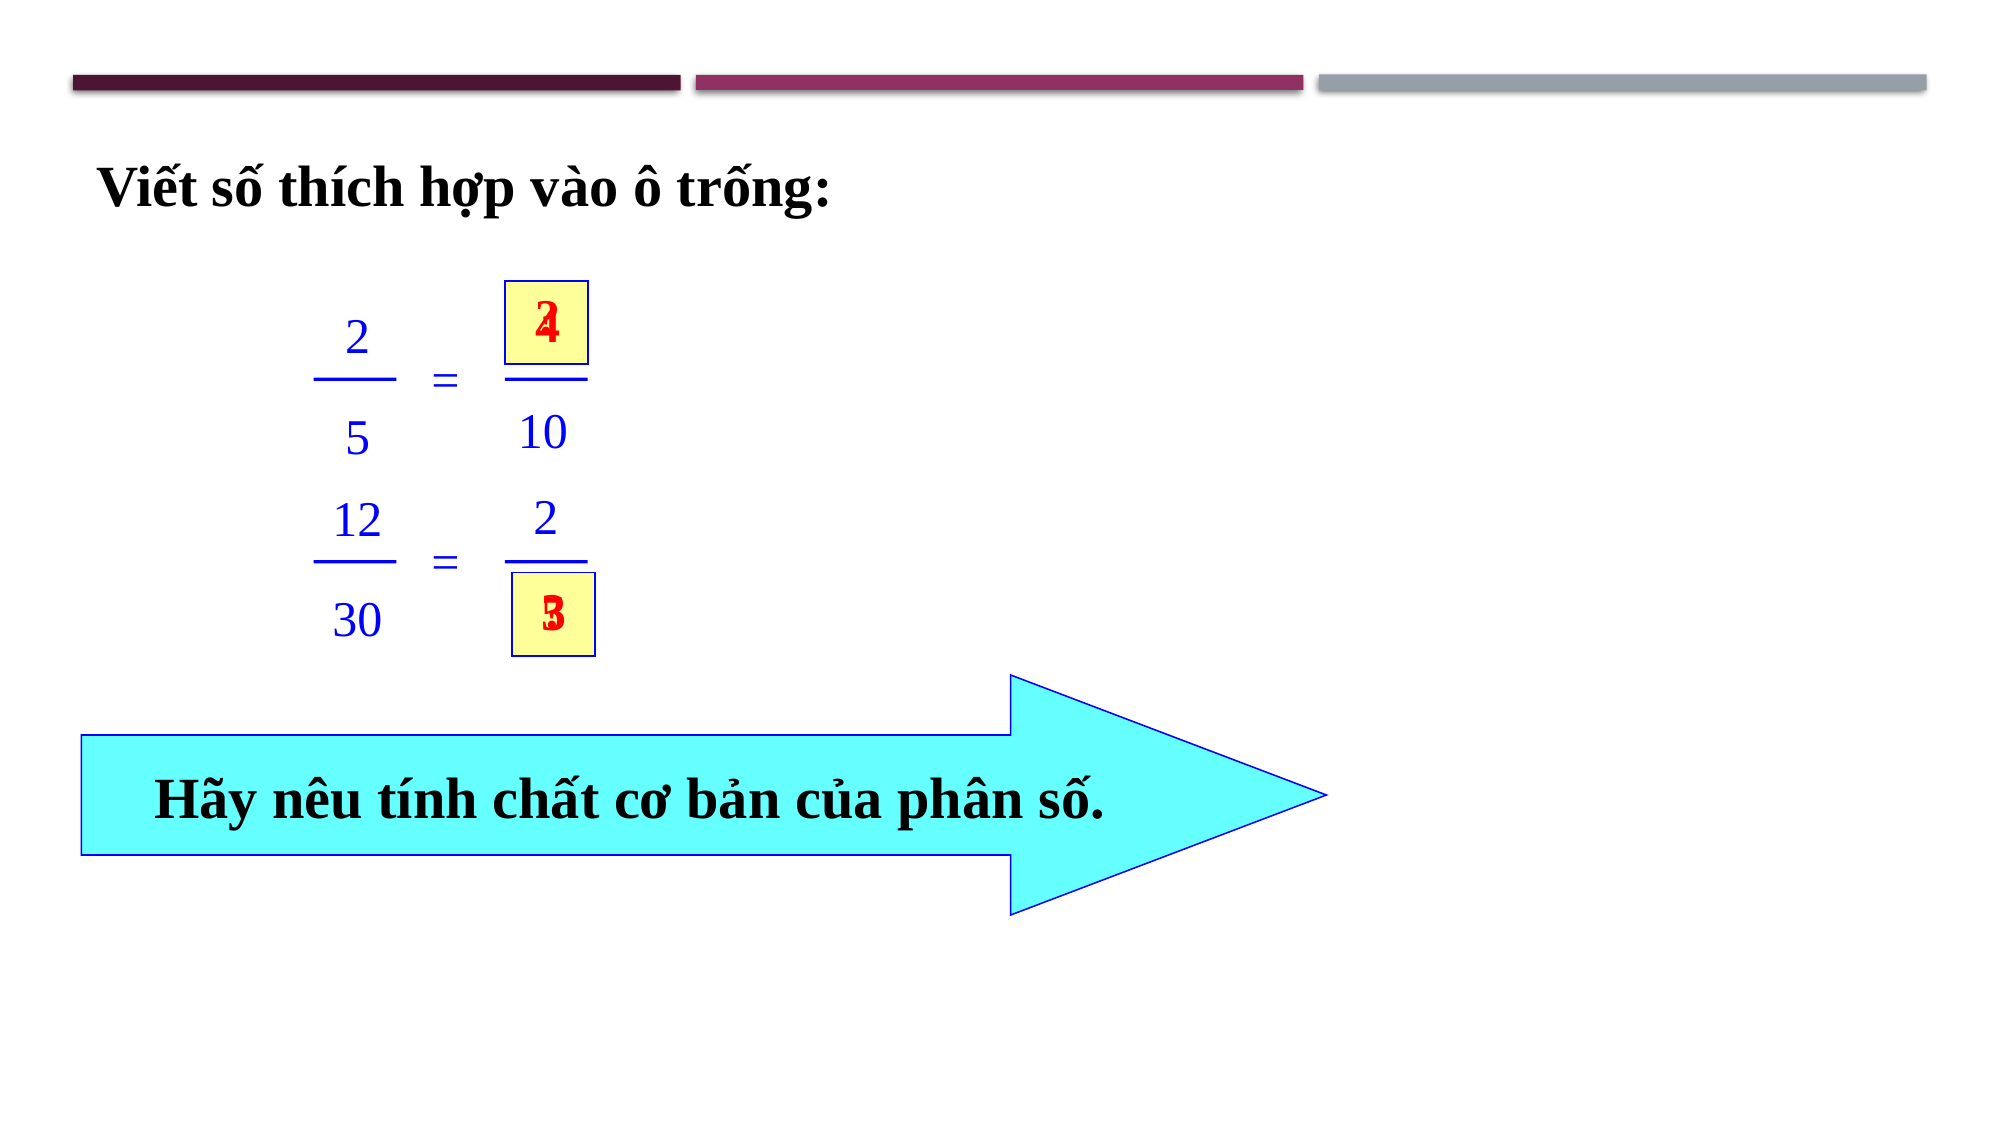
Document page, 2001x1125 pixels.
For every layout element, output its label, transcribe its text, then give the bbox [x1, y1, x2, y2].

text_box 5 [504, 572, 604, 648]
text_box 2 [501, 477, 590, 552]
text_box 2 [313, 296, 402, 371]
text_box [577, 281, 589, 285]
text_box 30 [313, 579, 402, 655]
text_box = [414, 340, 477, 415]
text_box 12 [313, 478, 402, 554]
text_box [504, 281, 519, 285]
text_box 4 [498, 285, 597, 361]
text_box [511, 648, 595, 656]
text_box ? [519, 277, 577, 285]
text_box Viết số thích hợp vào ô trống: [81, 141, 1070, 226]
text_box [504, 361, 589, 365]
text_box 10 [498, 391, 587, 467]
text_box = [414, 522, 477, 598]
text_box Hãy nêu tính chất cơ bản của phân số. [81, 675, 1327, 916]
text_box 5 [313, 396, 402, 472]
text_box ? [526, 570, 581, 646]
